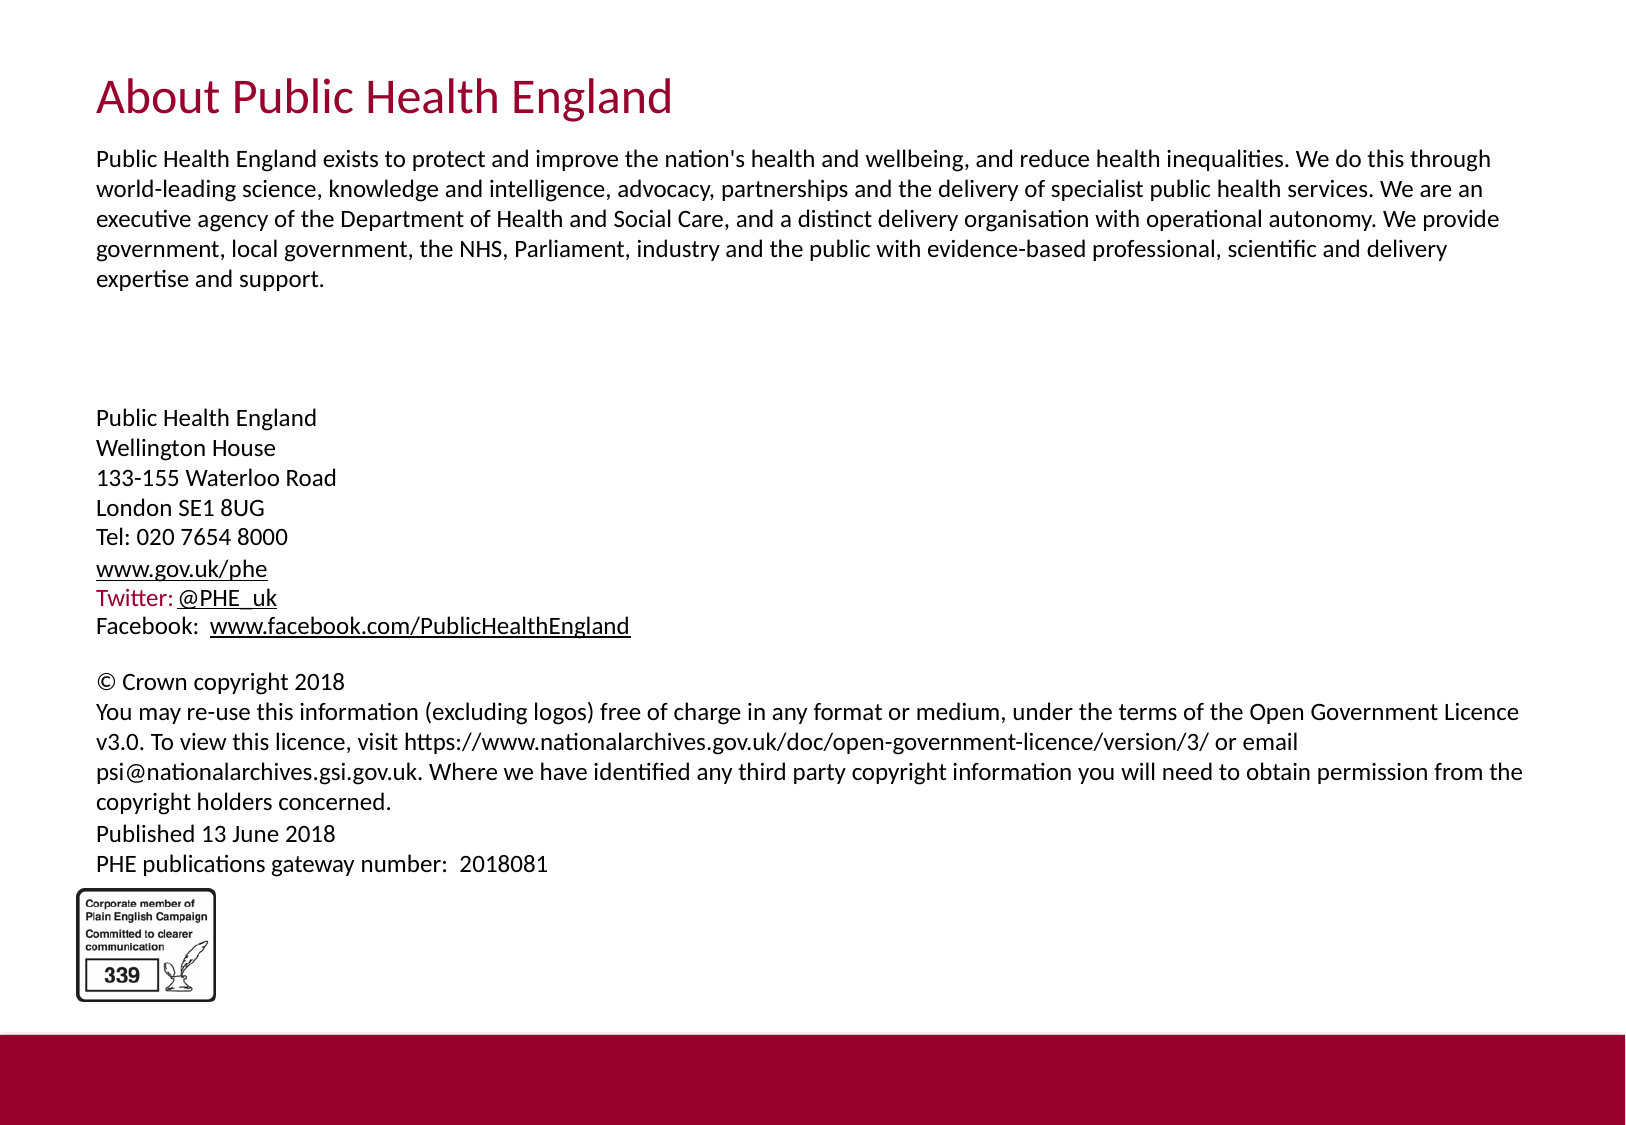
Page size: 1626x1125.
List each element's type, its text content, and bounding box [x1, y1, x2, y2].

text_box Published 13 June 2018 PHE publications gateway number: 2018081 [81, 809, 894, 885]
text_box Public Health England Wellington House 133-155 Waterloo Road London SE1 8UG Tel: 020 7654 8000 [81, 393, 569, 545]
text_box Public Health England exists to protect and improve the nation's health and wellbeing, and reduce health inequalities. We do this through world-leading science, knowledge and intelligence, advocacy, partnerships and the delivery of specialist public health services. We are an executive agency of the Department of Health and Social Care, and a distinct delivery organisation with operational autonomy. We provide government, local government, the NHS, Parliament, industry and the public with evidence-based professional, scientific and delivery expertise and support. [81, 135, 1544, 300]
text_box © Crown copyright 2018 You may re-use this information (excluding logos) free of charge in any format or medium, under the terms of the Open Government Licence v3.0. To view this licence, visit https://www.nationalarchives.gov.uk/doc/open-government-licence/version/3/ or email psi@nationalarchives.gsi.gov.uk. Where we have identified any third party copyright information you will need to obtain permission from the copyright holders concerned. [81, 658, 1544, 823]
text_box Twitter: [81, 573, 162, 601]
picture [76, 888, 216, 1002]
text_box About Public Health England [81, 56, 894, 131]
text_box @PHE_uk [162, 573, 650, 601]
text_box Facebook: [81, 601, 195, 647]
text_box www.gov.uk/phe [81, 545, 569, 573]
text_box www.facebook.com/PublicHealthEngland [195, 601, 683, 647]
